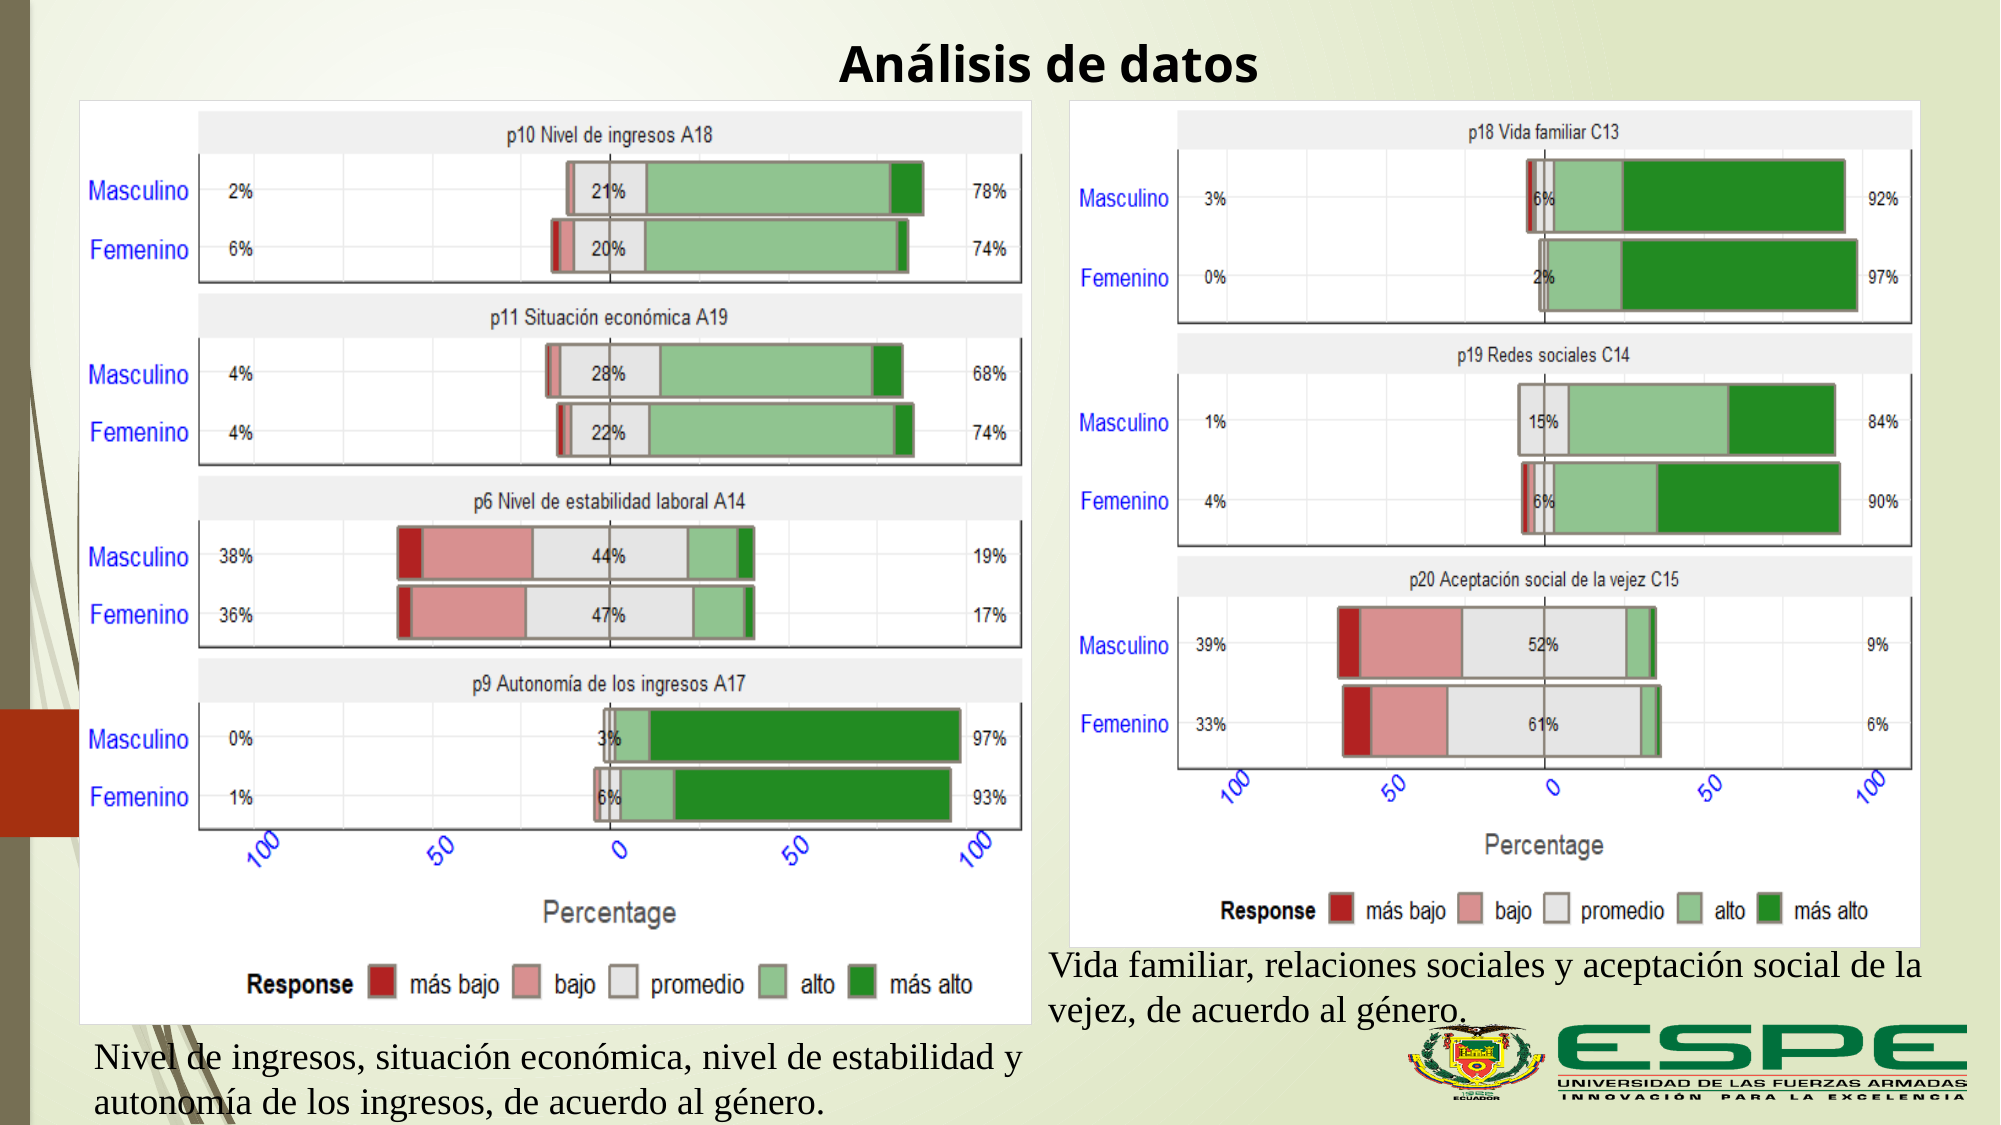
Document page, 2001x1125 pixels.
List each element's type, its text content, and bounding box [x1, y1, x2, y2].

text_box Vida familiar, relaciones sociales y aceptación social de la vejez, de acuerdo al género. [1033, 933, 2000, 1038]
picture [78, 100, 1033, 1025]
text_box Nivel de ingresos, situación económica, nivel de estabilidad y autonomía de los ingresos, de acuerdo al género. [79, 1031, 1080, 1125]
text_box Análisis de datos [624, 24, 1474, 100]
picture [1408, 1023, 1968, 1101]
picture [1068, 100, 1921, 949]
